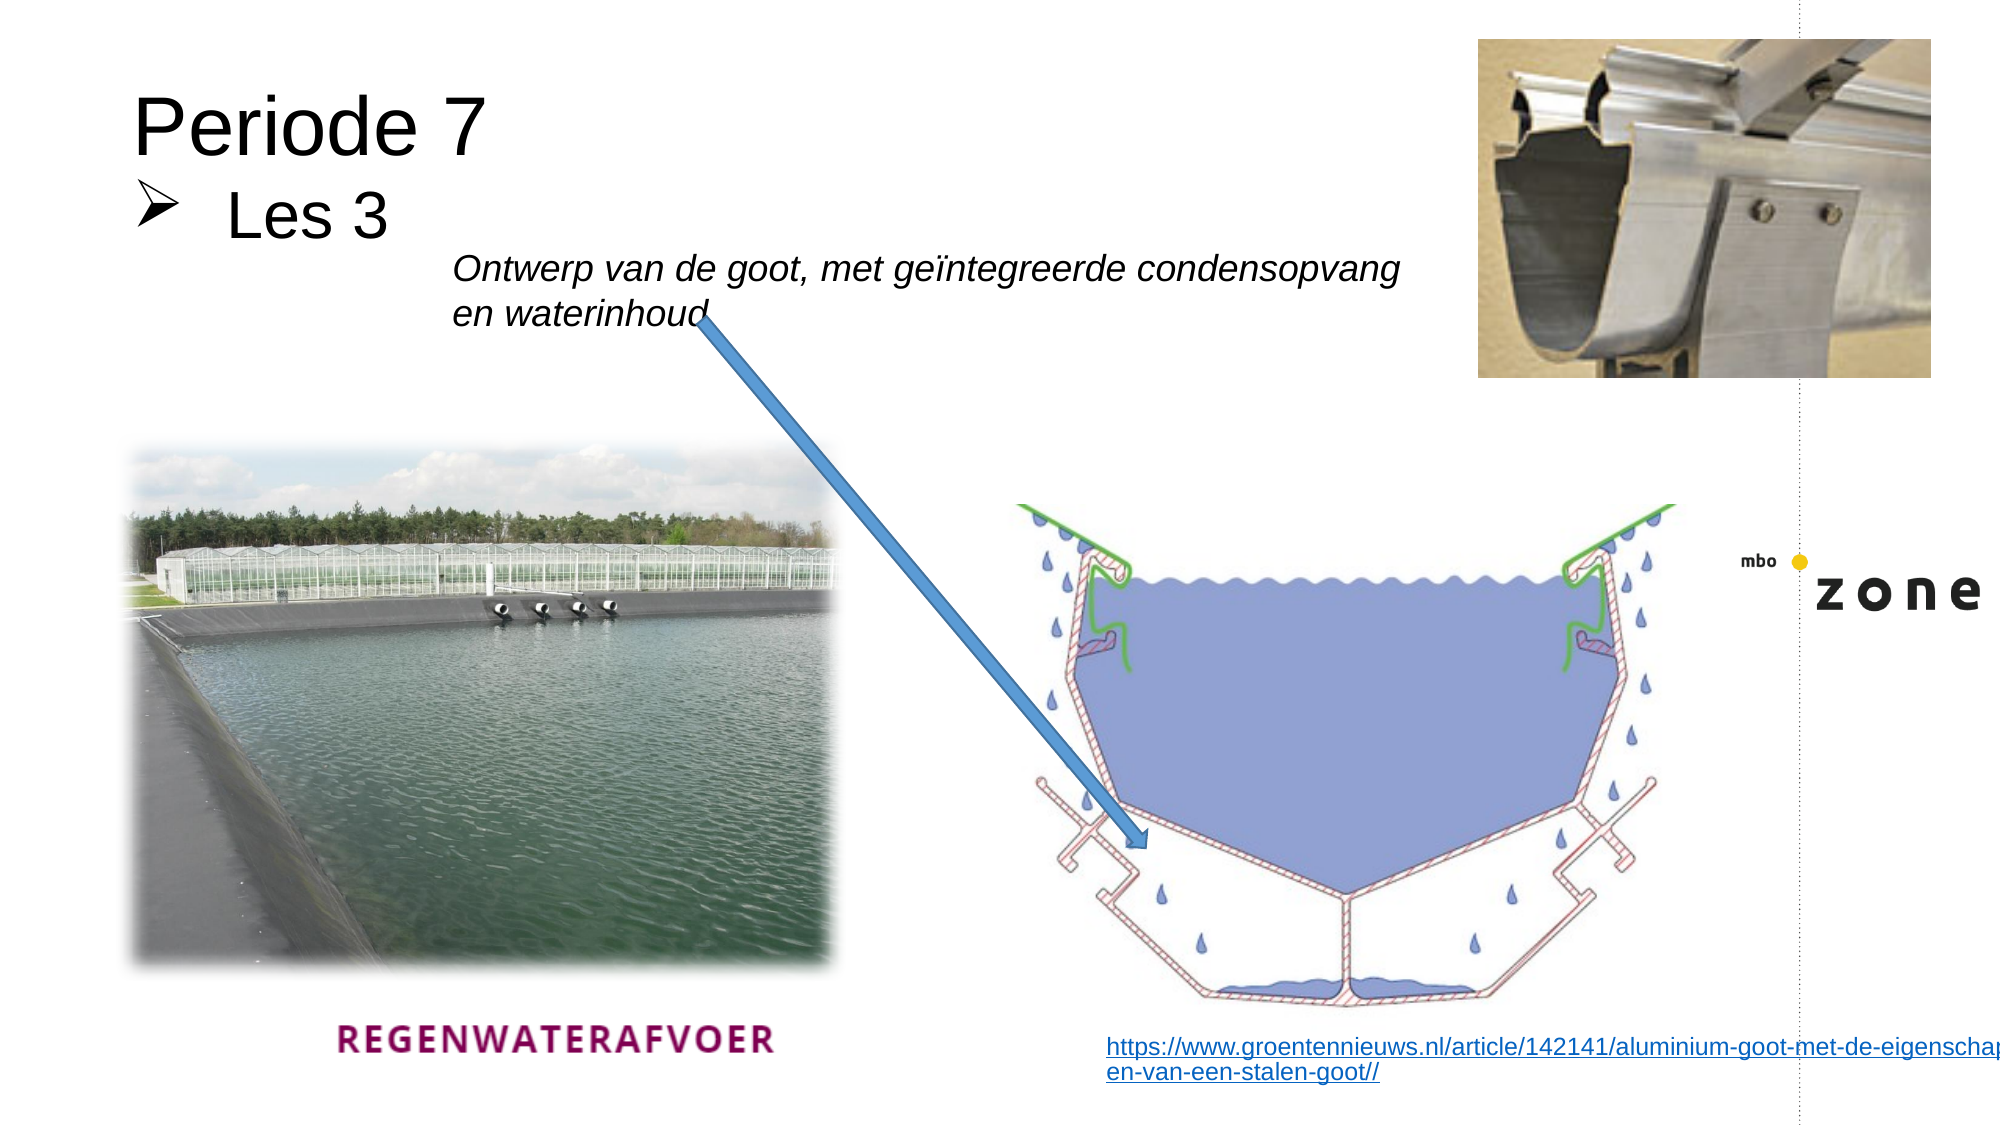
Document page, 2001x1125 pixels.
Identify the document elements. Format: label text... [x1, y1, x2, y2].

text_box Periode 7 Les 3 [117, 64, 528, 259]
picture [115, 432, 847, 982]
text_box Ontwerp van de goot, met geïntegreerde condensopvang en waterinhoud [437, 236, 1438, 386]
text_box [695, 314, 806, 432]
text_box [847, 481, 985, 669]
picture [985, 0, 2001, 1125]
text_box https://www.groentennieuws.nl/article/142141/aluminium-goot-met-de-eigenschappen-van-een-stalen-goot// [1091, 1022, 2000, 1068]
picture [331, 1016, 788, 1061]
